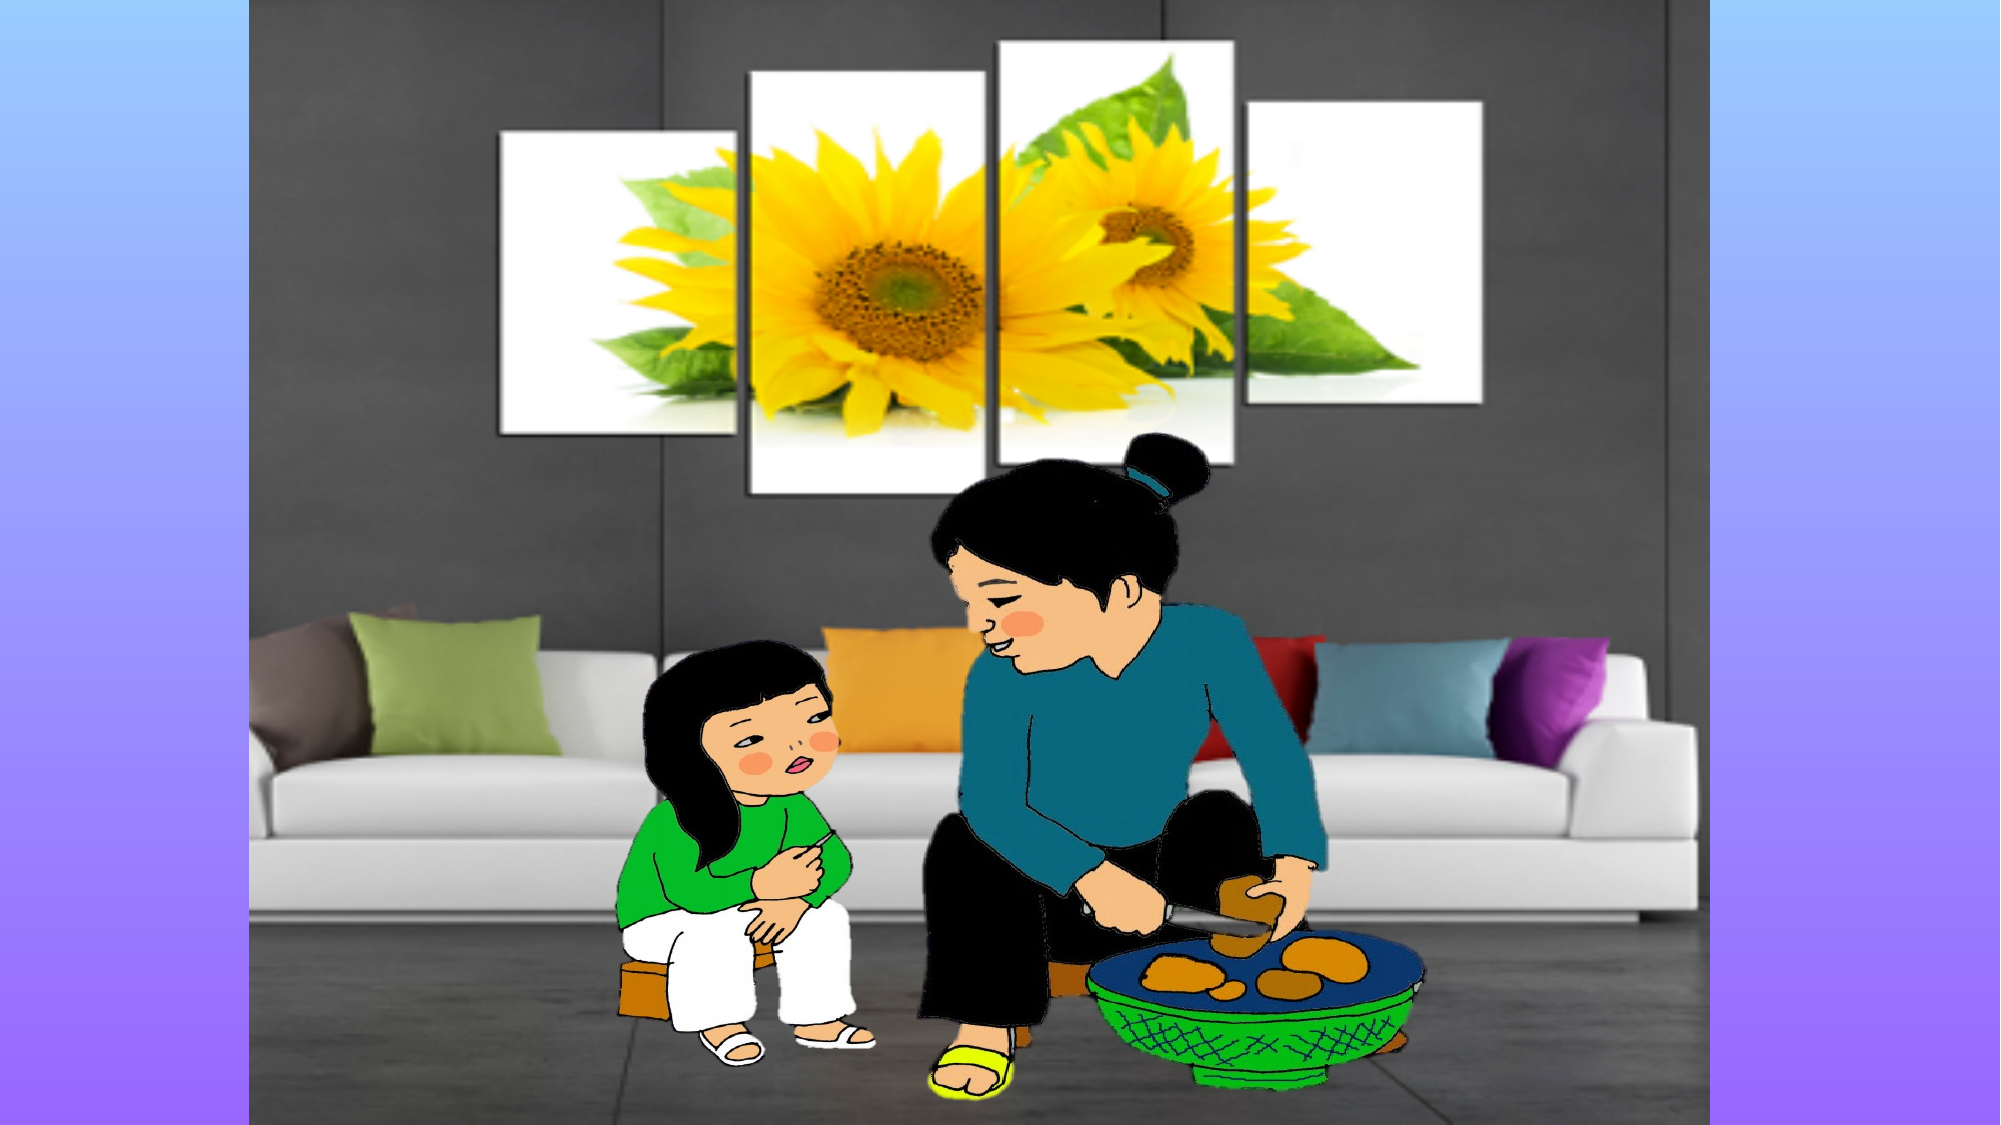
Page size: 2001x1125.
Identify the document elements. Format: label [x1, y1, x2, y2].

text_box [249, 0, 1710, 1125]
